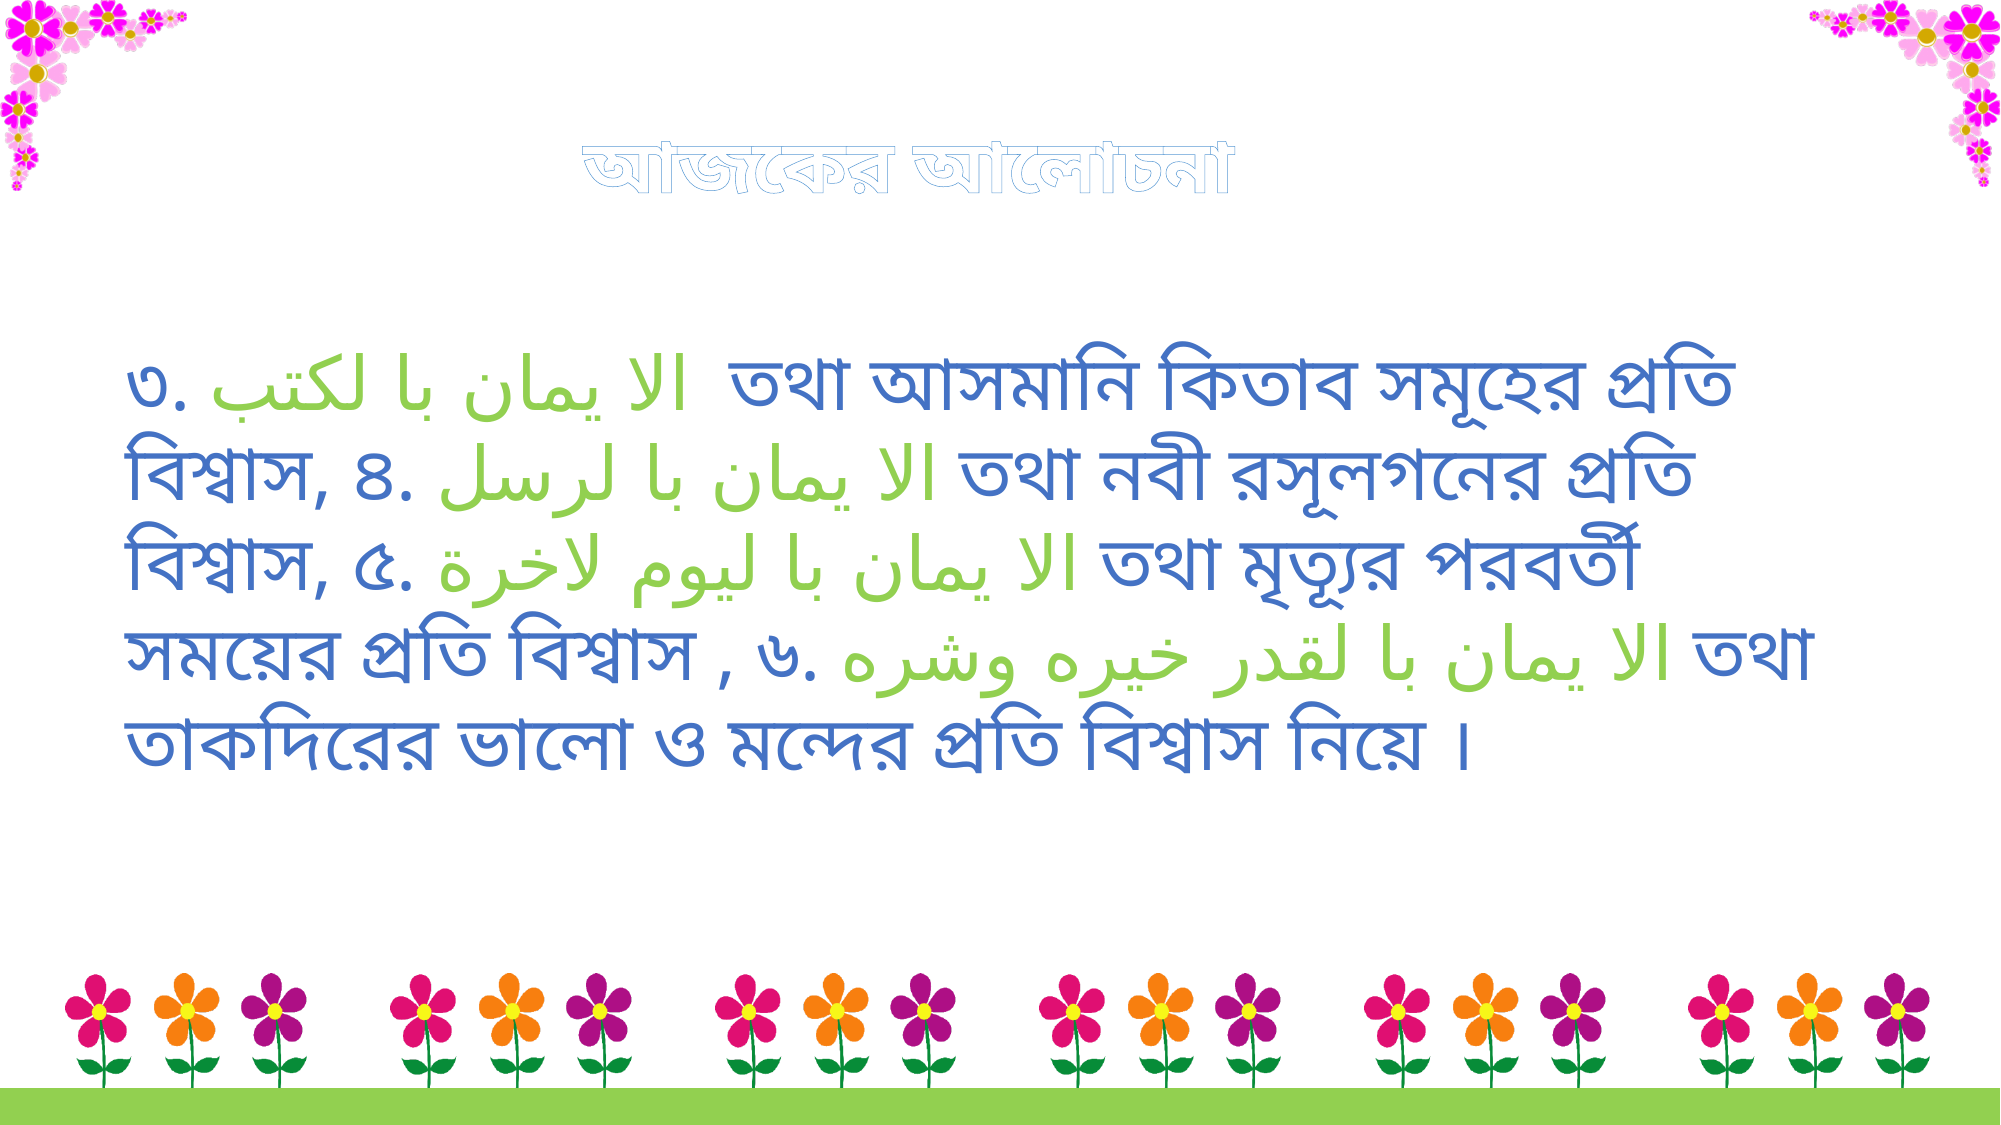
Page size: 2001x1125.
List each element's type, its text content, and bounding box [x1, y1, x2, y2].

picture [715, 973, 956, 1088]
picture [1364, 973, 1606, 1088]
text_box ৩. الا يمان با لكتب তথা আসমানি কিতাব সমূহের প্রতি বিশ্বাস, ৪. الا يمان با لرسل তথা নবী রসূলগনের প্রতি বিশ্বাস, ৫. الا يمان با ليوم لاخرة তথা মৃত্যূর পরবর্তী সময়ের প্রতি বিশ্বাস , ৬. الا يمان با لقدر خيره وشره তথা তাকদিরের ভালো ও মন্দের প্রতি বিশ্বাস নিয়ে । [110, 327, 1836, 883]
picture [1688, 973, 1930, 1088]
picture [1810, 0, 2001, 186]
picture [1, 0, 186, 191]
picture [65, 973, 307, 1088]
picture [390, 973, 632, 1088]
text_box আজকের আলোচনা [416, 110, 1421, 216]
picture [1039, 973, 1281, 1088]
